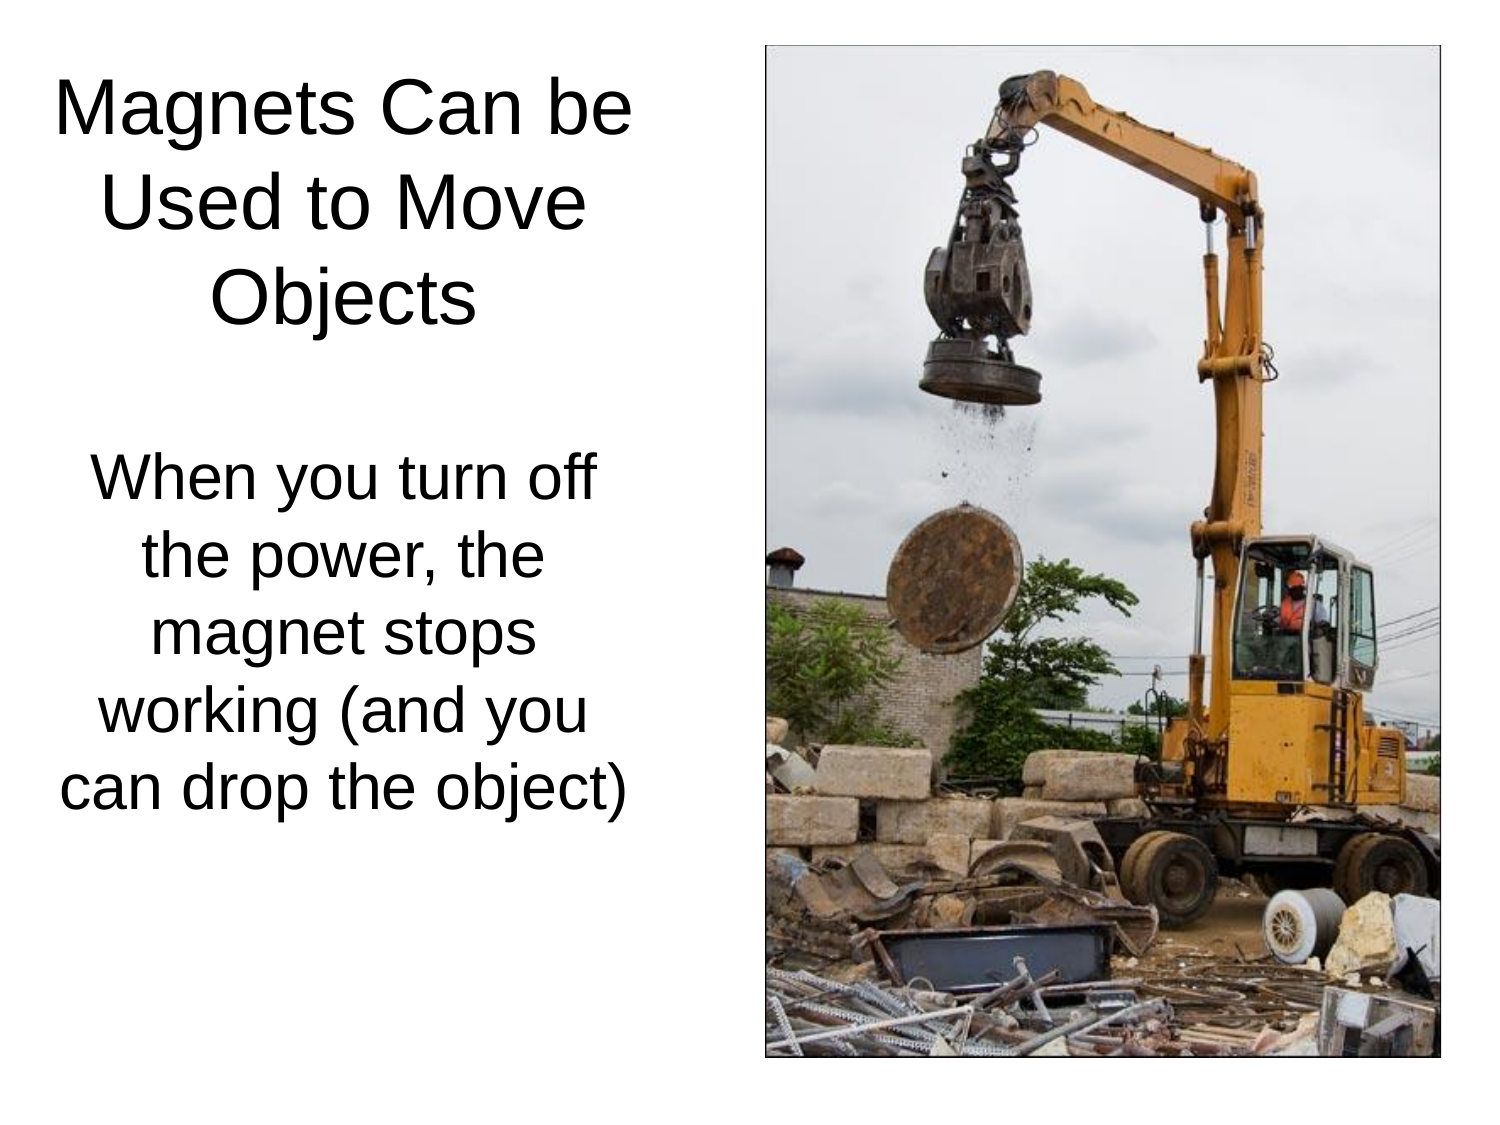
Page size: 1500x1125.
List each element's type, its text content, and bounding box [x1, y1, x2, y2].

title Magnets Can be Used to Move Objects When you turn off the power, the magnet stops working (and you can drop the object) [42, 49, 647, 829]
text_box [765, 45, 1442, 1058]
